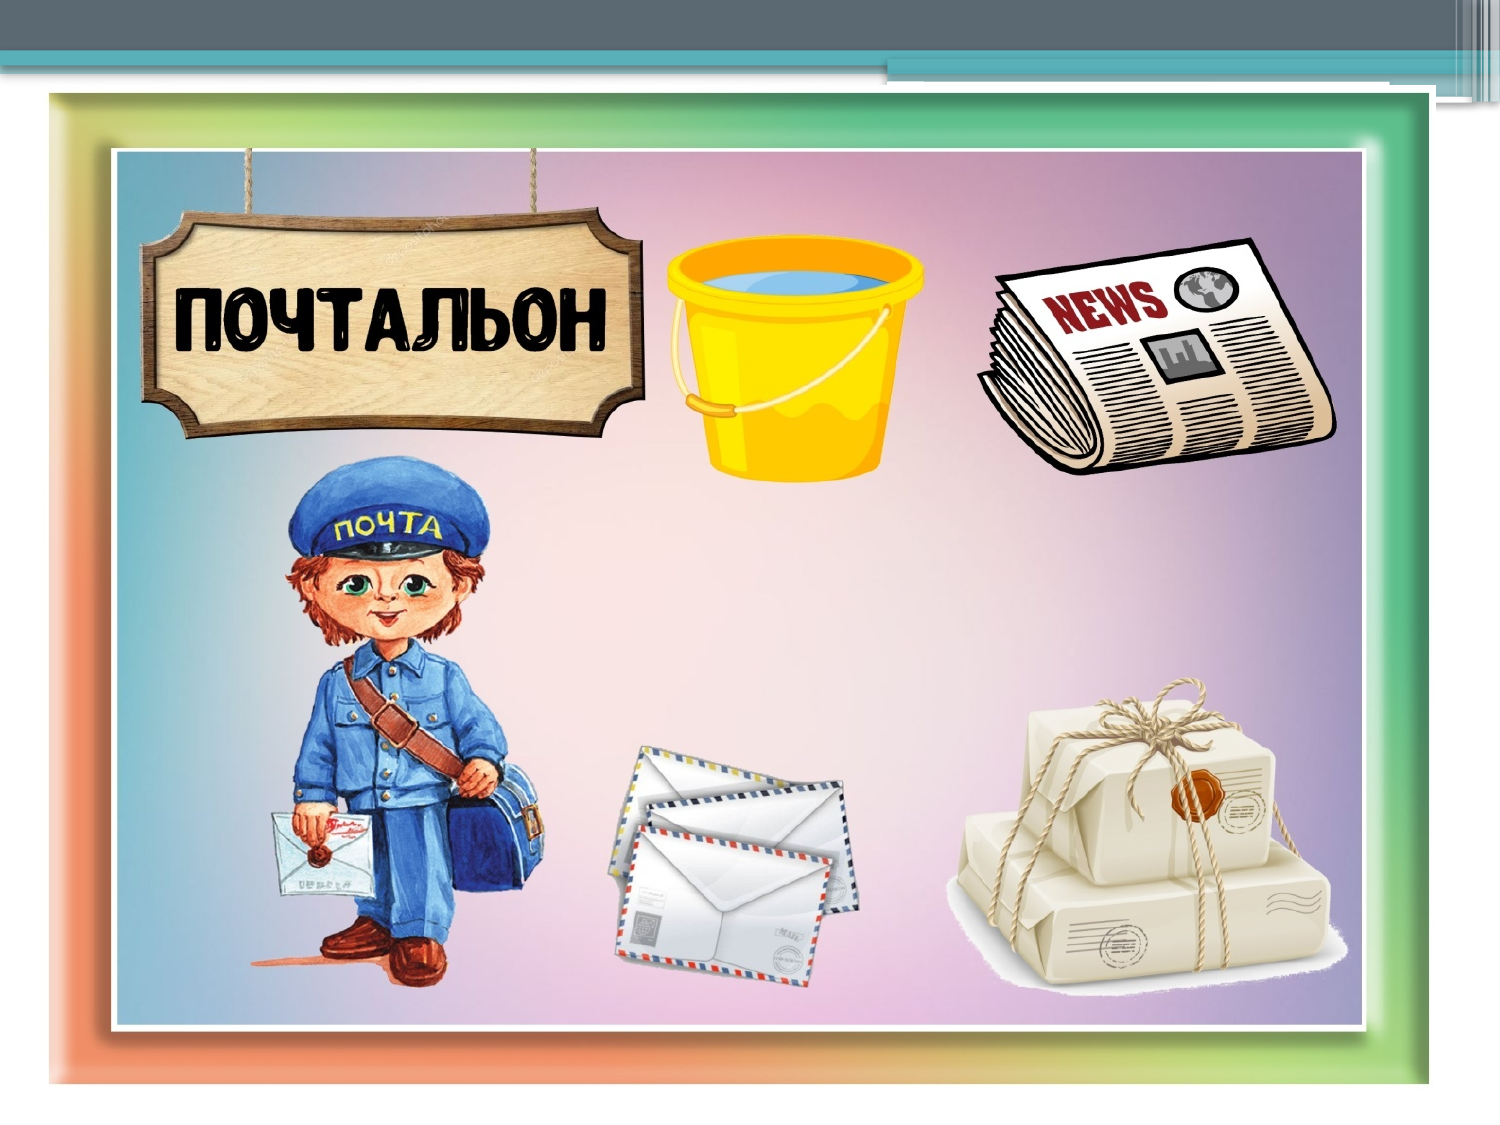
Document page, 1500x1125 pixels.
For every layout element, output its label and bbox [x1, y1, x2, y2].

picture [41, 85, 1436, 1091]
